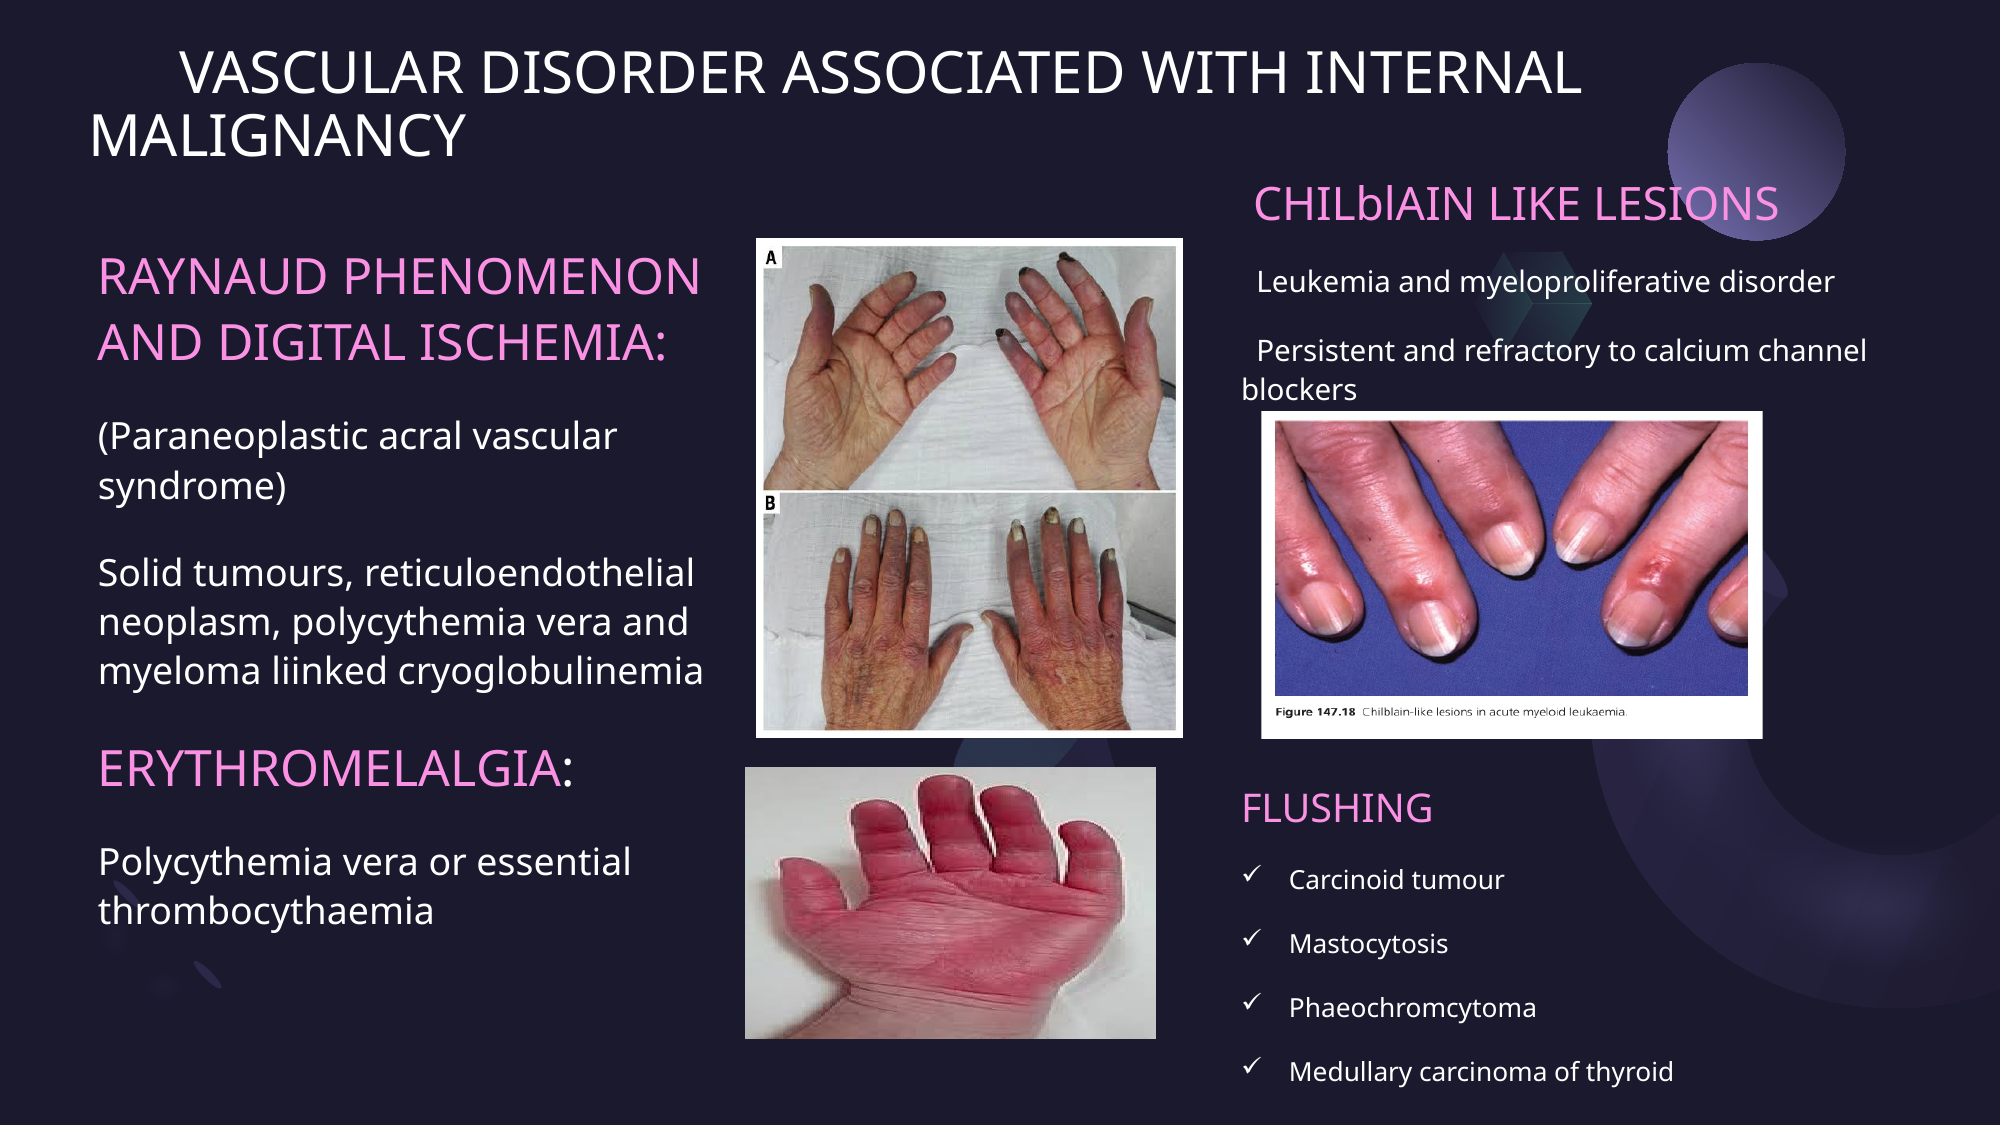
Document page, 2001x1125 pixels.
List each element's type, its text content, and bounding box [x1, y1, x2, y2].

text_box CHILblAIN LIKE LESIONS Leukemia and myeloproliferative disorder Persistent and refractory to calcium channel blockers FLUSHING Carcinoid tumour Mastocytosis Phaeochromcytoma Medullary carcinoma of thyroid [1233, 169, 1955, 1095]
title VASCULAR DISORDER ASSOCIATED WITH INTERNAL MALIGNANCY [88, 30, 1908, 170]
picture [1261, 411, 1763, 739]
picture [756, 238, 1184, 738]
picture [745, 767, 1156, 1039]
list RAYNAUD PHENOMENON AND DIGITAL ISCHEMIA: (Paraneoplastic acral vascular syndrome) Solid tumours, reticuloendothelial neoplasm, polycythemia vera and myeloma liinked cryoglobulinemia ERYTHROMELALGIA: Polycythemia vera or essential thrombocythaemia [90, 238, 729, 1039]
